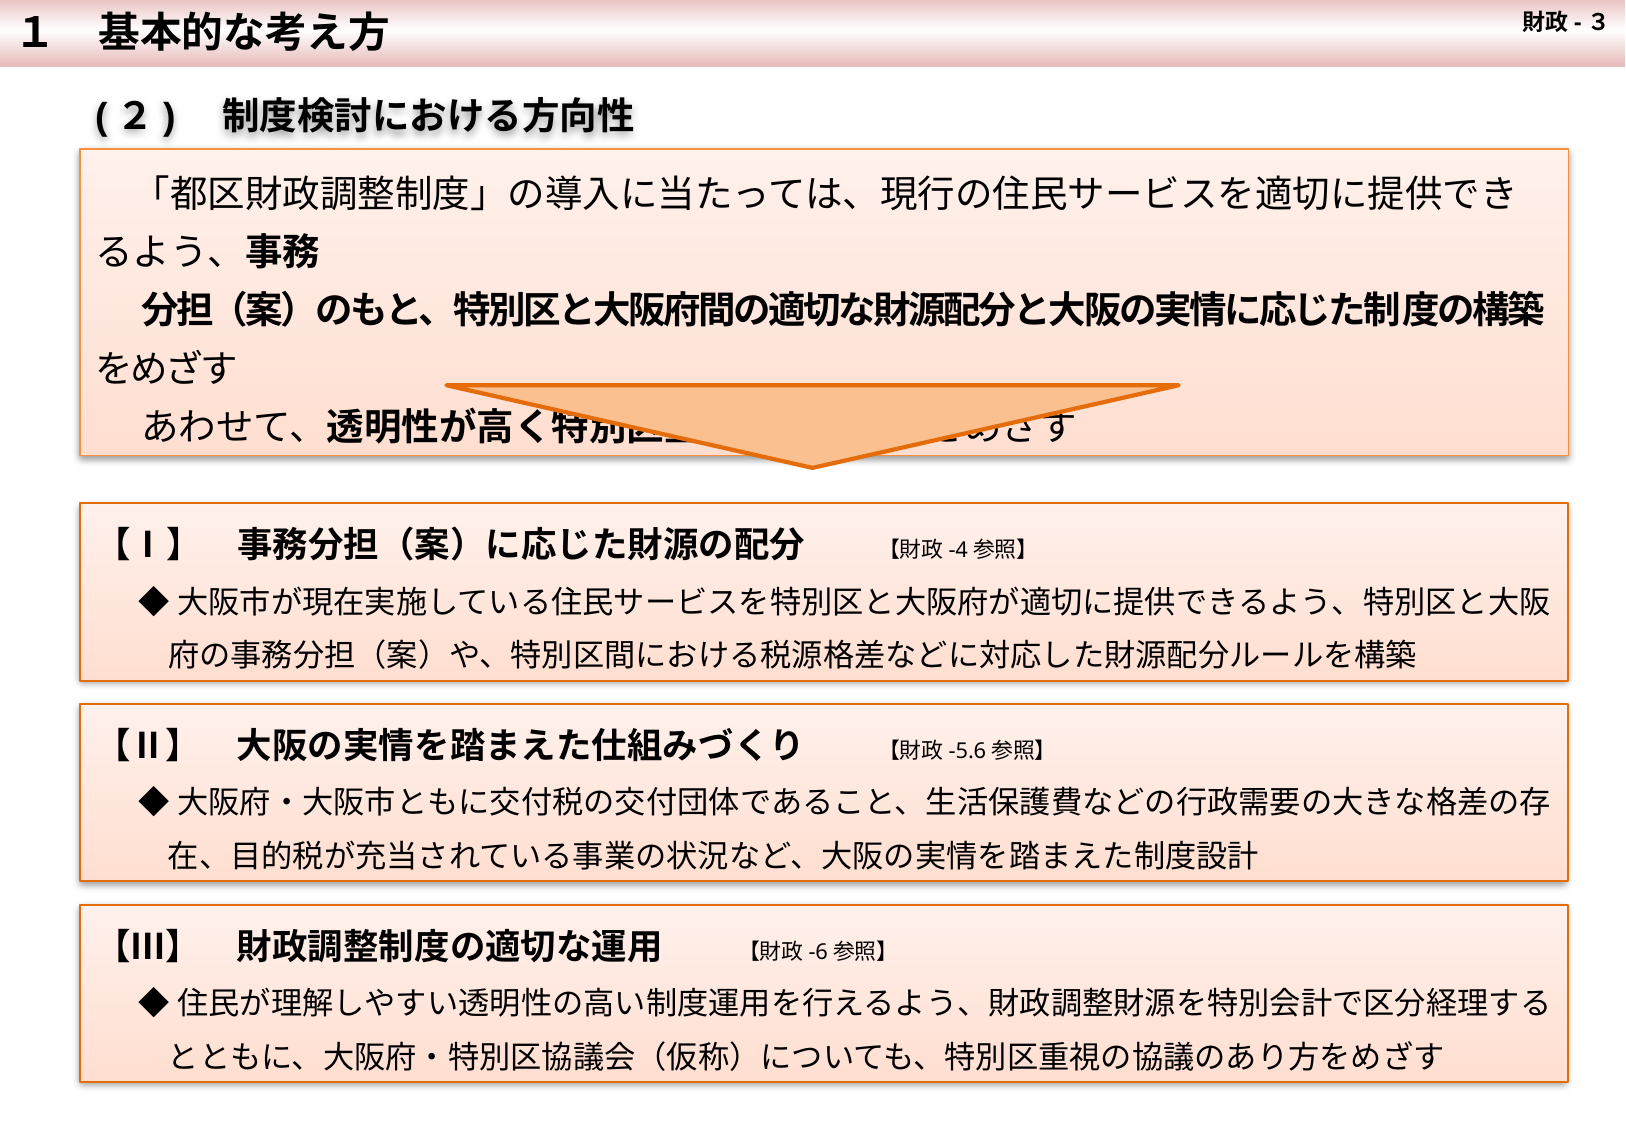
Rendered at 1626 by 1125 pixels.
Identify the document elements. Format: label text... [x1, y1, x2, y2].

text_box 【Ⅰ】 事務分担（案）に応じた財源の配分 【財政-4参照】 ◆大阪市が現在実施している住民サービスを特別区と大阪府が適切に提供できるよう、特別区と大阪府の事務分担（案）や、特別区間における税源格差などに対応した財源配分ルールを構築 [79, 503, 1569, 682]
text_box 財政-３ [1455, 0, 1625, 42]
text_box (２) 制度検討における方向性 [0, 66, 1557, 150]
text_box 【Ⅲ】 財政調整制度の適切な運用 【財政-6参照】 ◆住民が理解しやすい透明性の高い制度運用を行えるよう、財政調整財源を特別会計で区分経理するとともに、大阪府・特別区協議会（仮称）についても、特別区重視の協議のあり方をめざす [79, 904, 1569, 1083]
text_box [444, 383, 1181, 470]
text_box 「都区財政調整制度」の導入に当たっては、現行の住民サービスを適切に提供できるよう、事務 分担（案）のもと、特別区と大阪府間の適切な財源配分と大阪の実情に応じた制度の構築をめざす あわせて、透明性が高く特別区重視の制度運用をめざす [79, 148, 1569, 456]
text_box 【Ⅱ】 大阪の実情を踏まえた仕組みづくり 【財政-5.6参照】 ◆大阪府・大阪市ともに交付税の交付団体であること、生活保護費などの行政需要の大きな格差の存在、目的税が充当されている事業の状況など、大阪の実情を踏まえた制度設計 [79, 703, 1569, 882]
text_box １ 基本的な考え方 [0, 0, 1625, 68]
